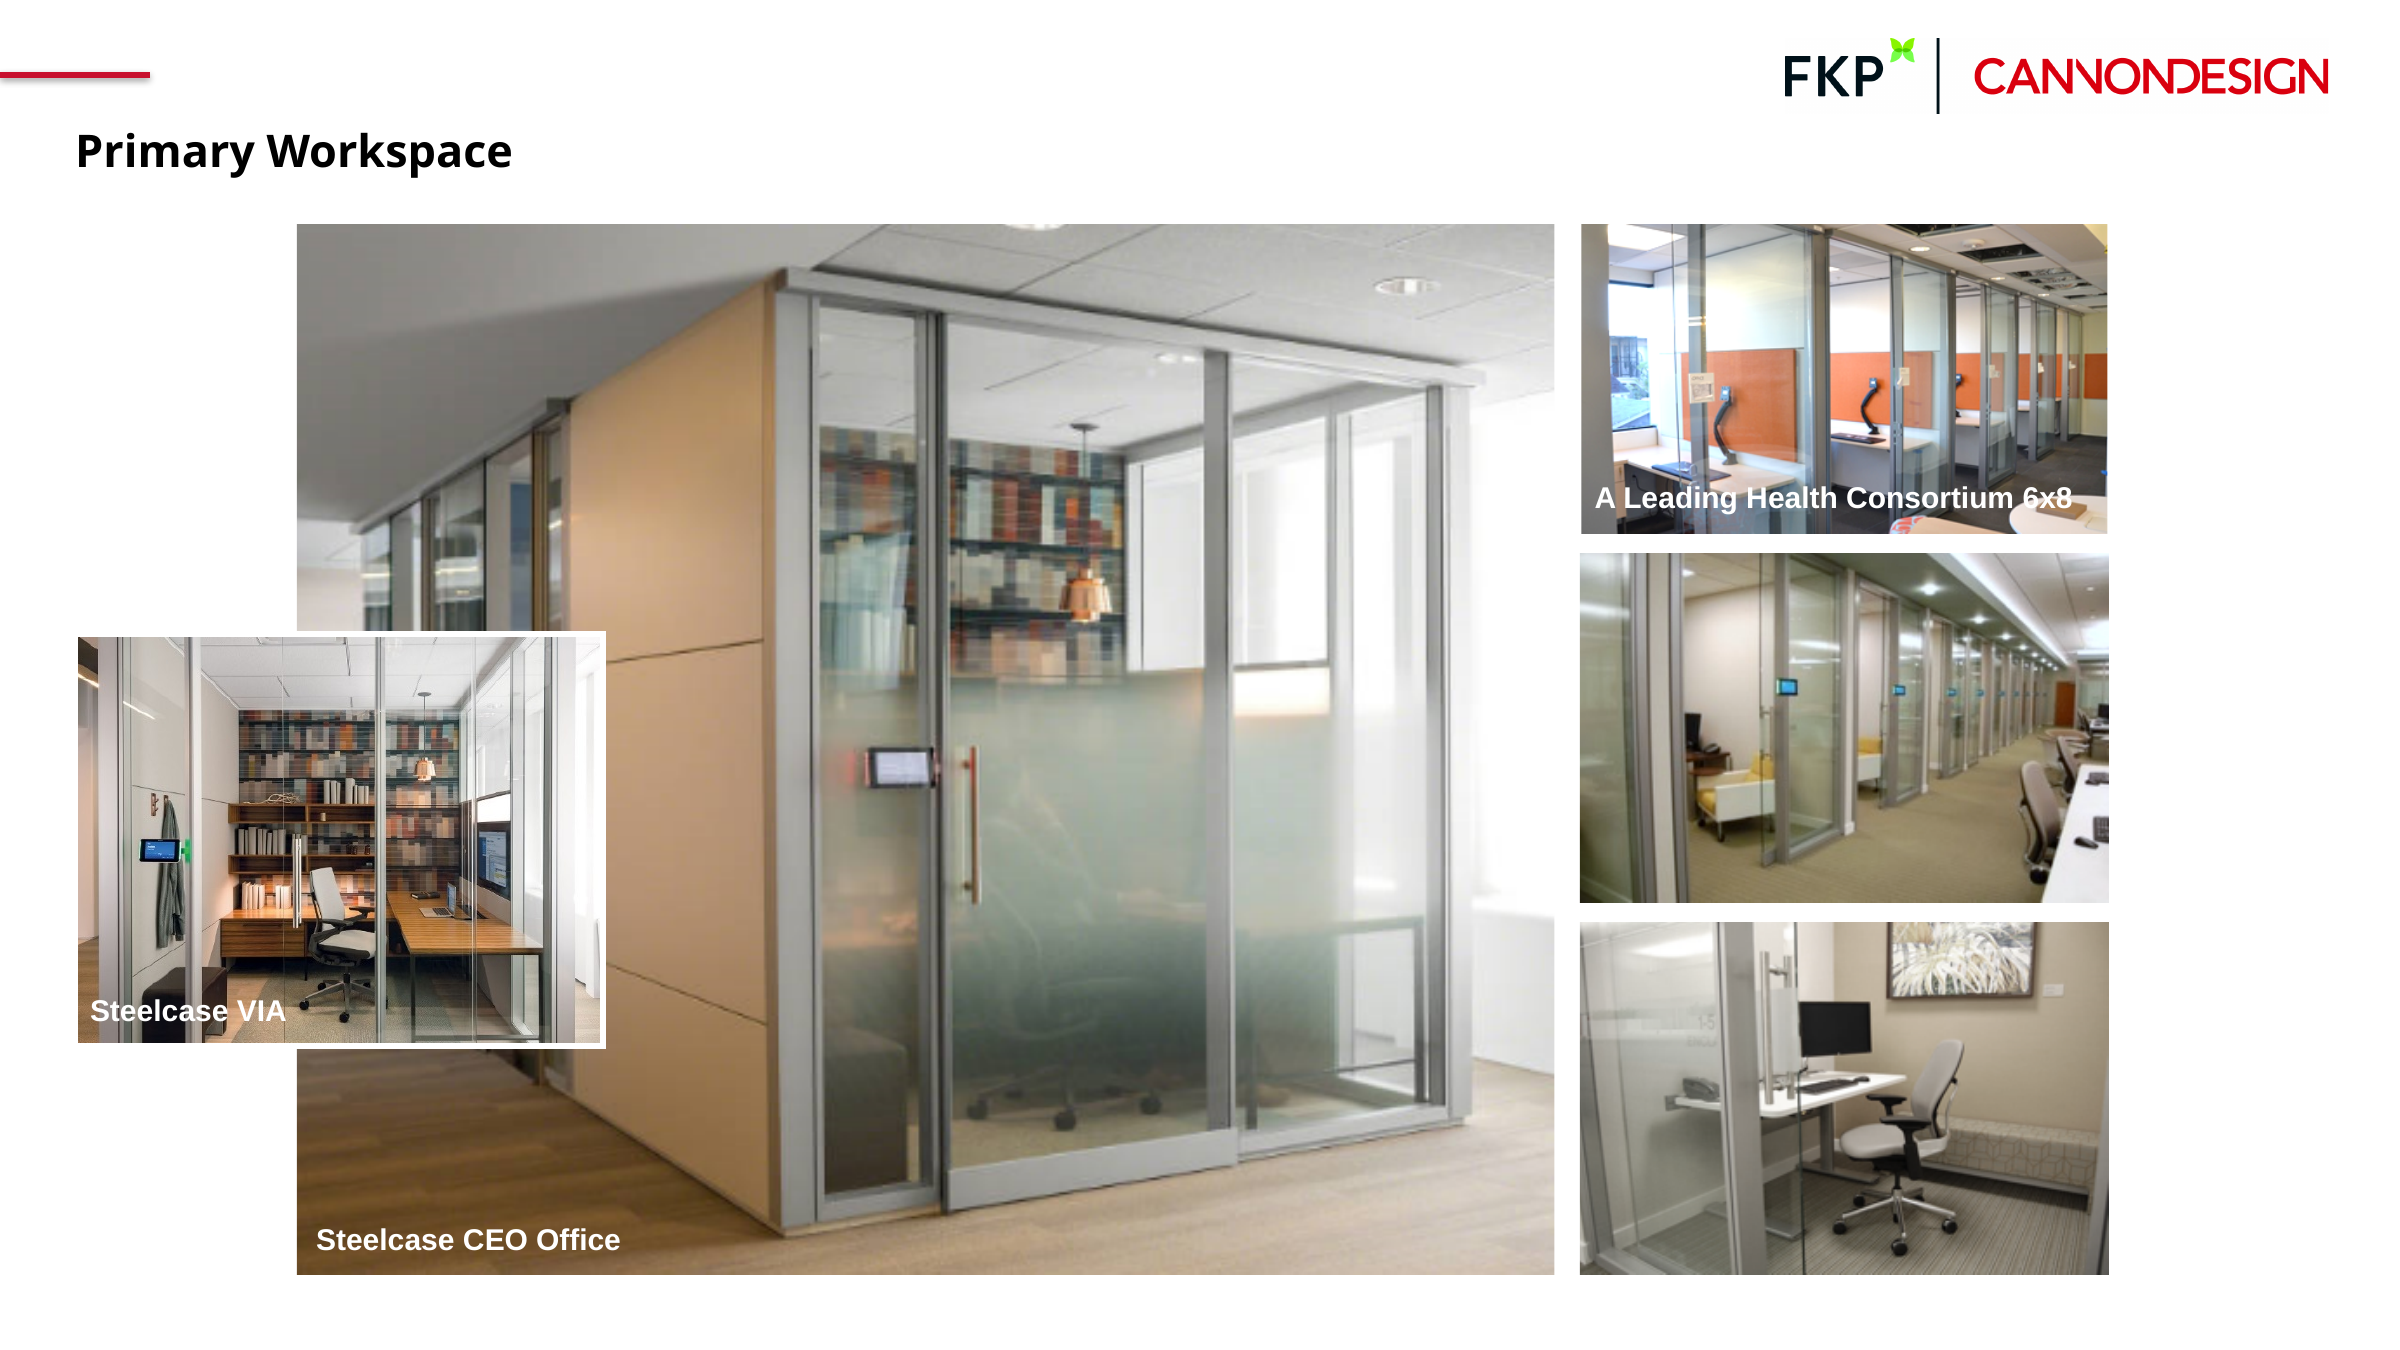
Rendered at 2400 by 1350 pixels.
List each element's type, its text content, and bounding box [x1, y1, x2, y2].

picture [1580, 224, 2108, 534]
picture [1579, 553, 2110, 903]
picture [1785, 38, 2329, 114]
picture [74, 224, 1555, 1276]
title Primary Workspace [74, 74, 2327, 226]
picture [1579, 922, 2110, 1276]
